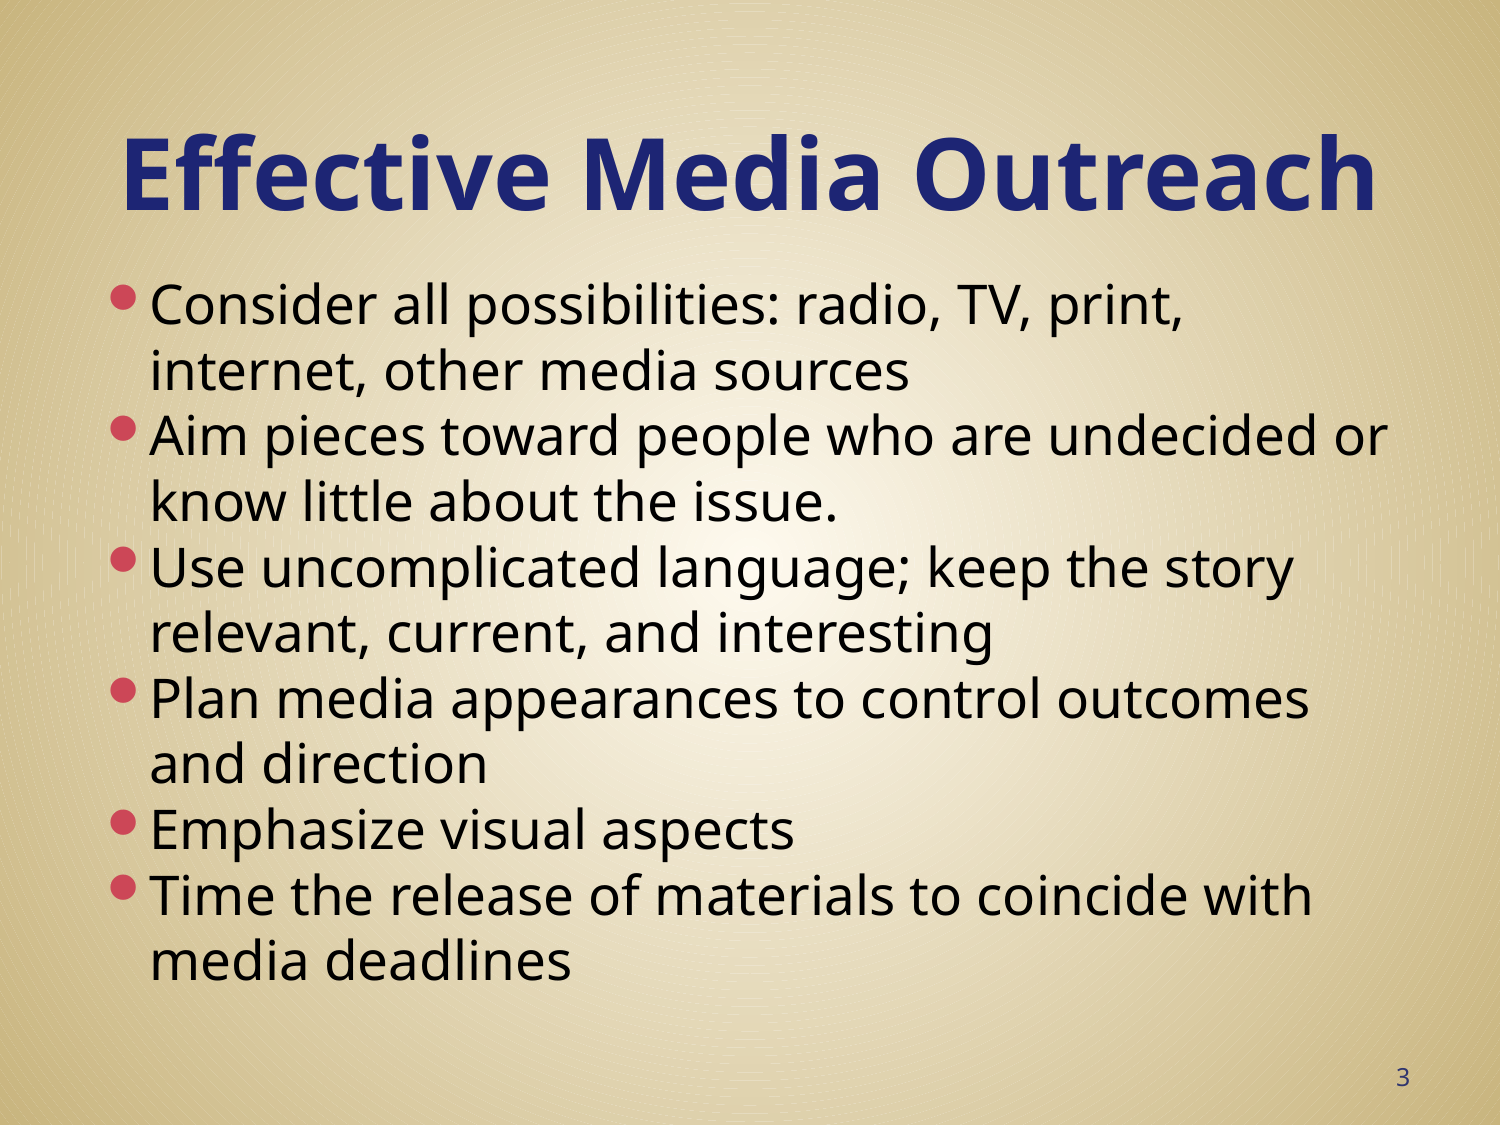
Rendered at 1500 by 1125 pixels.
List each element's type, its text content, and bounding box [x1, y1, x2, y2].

slide_number 3 [1074, 1024, 1425, 1103]
title Effective Media Outreach [75, 50, 1425, 238]
list Consider all possibilities: radio, TV, print, internet, other media sources Aim pieces toward people who are undecided or know little about the issue. Use uncomplicated language; keep the story relevant, current, and interesting Plan media appearances to control outcomes and direction Emphasize visual aspects Time the release of materials to coincide with media deadlines [74, 262, 1426, 1006]
